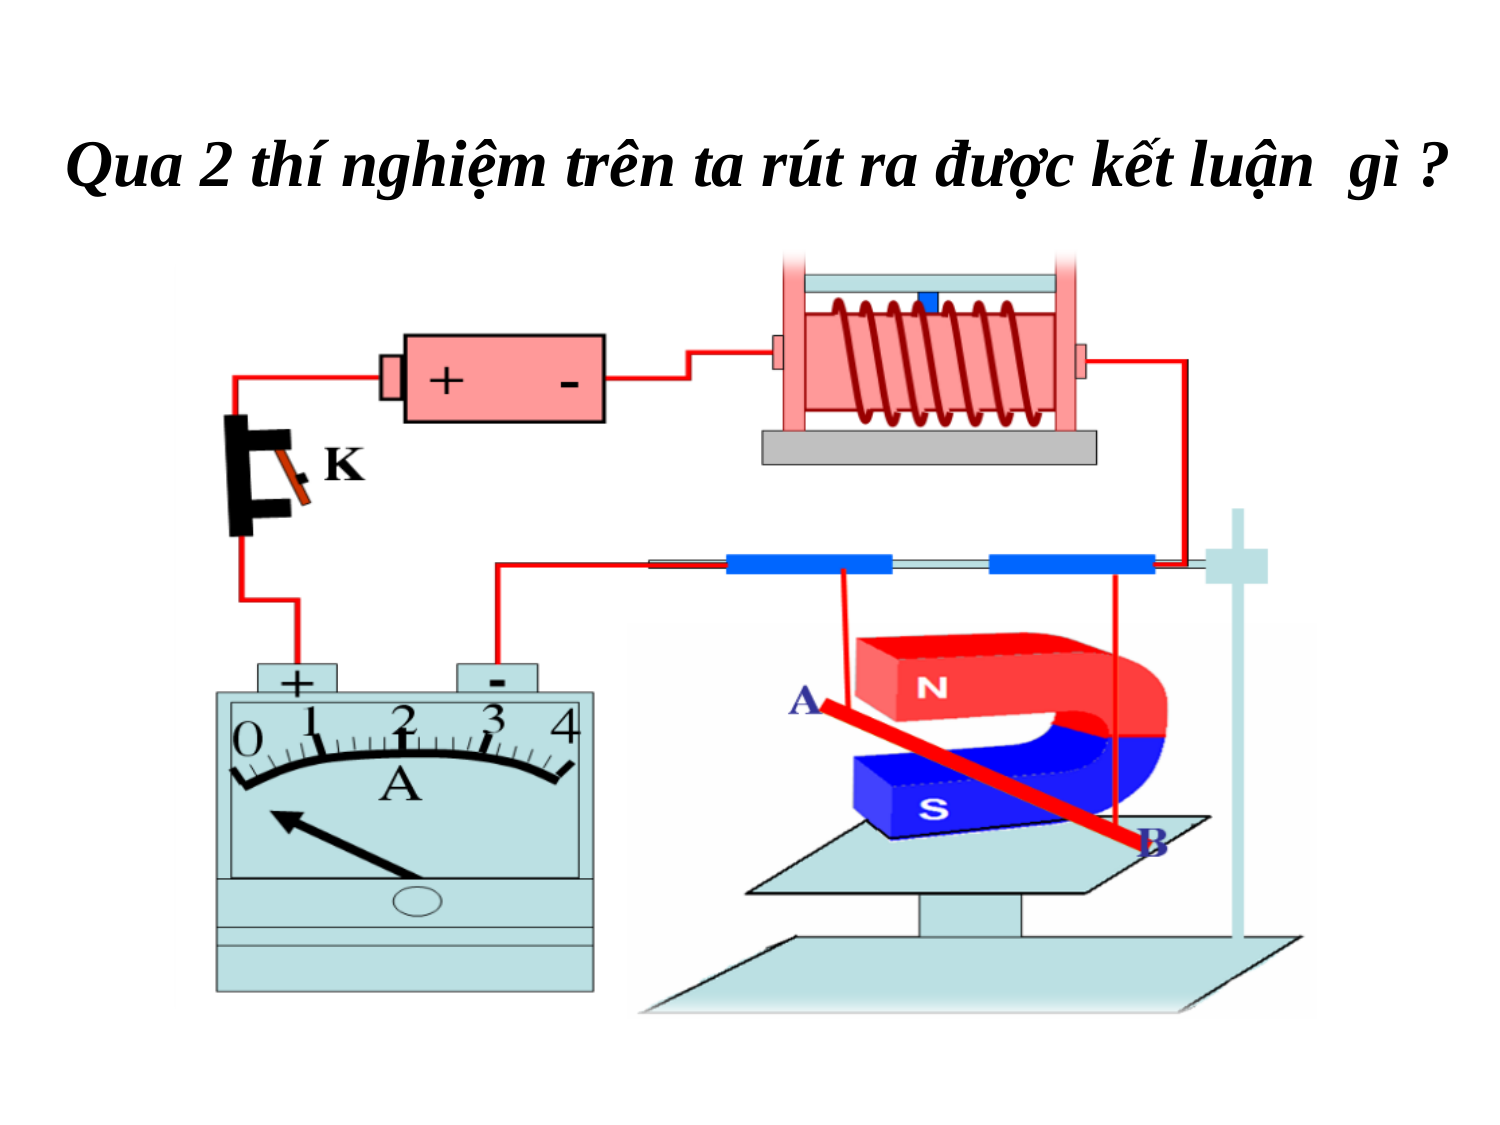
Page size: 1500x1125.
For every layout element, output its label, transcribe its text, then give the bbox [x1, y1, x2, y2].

picture [174, 249, 1338, 1026]
text_box Qua 2 thí nghiệm trên ta rút ra được kết luận gì ? [0, 112, 1488, 208]
